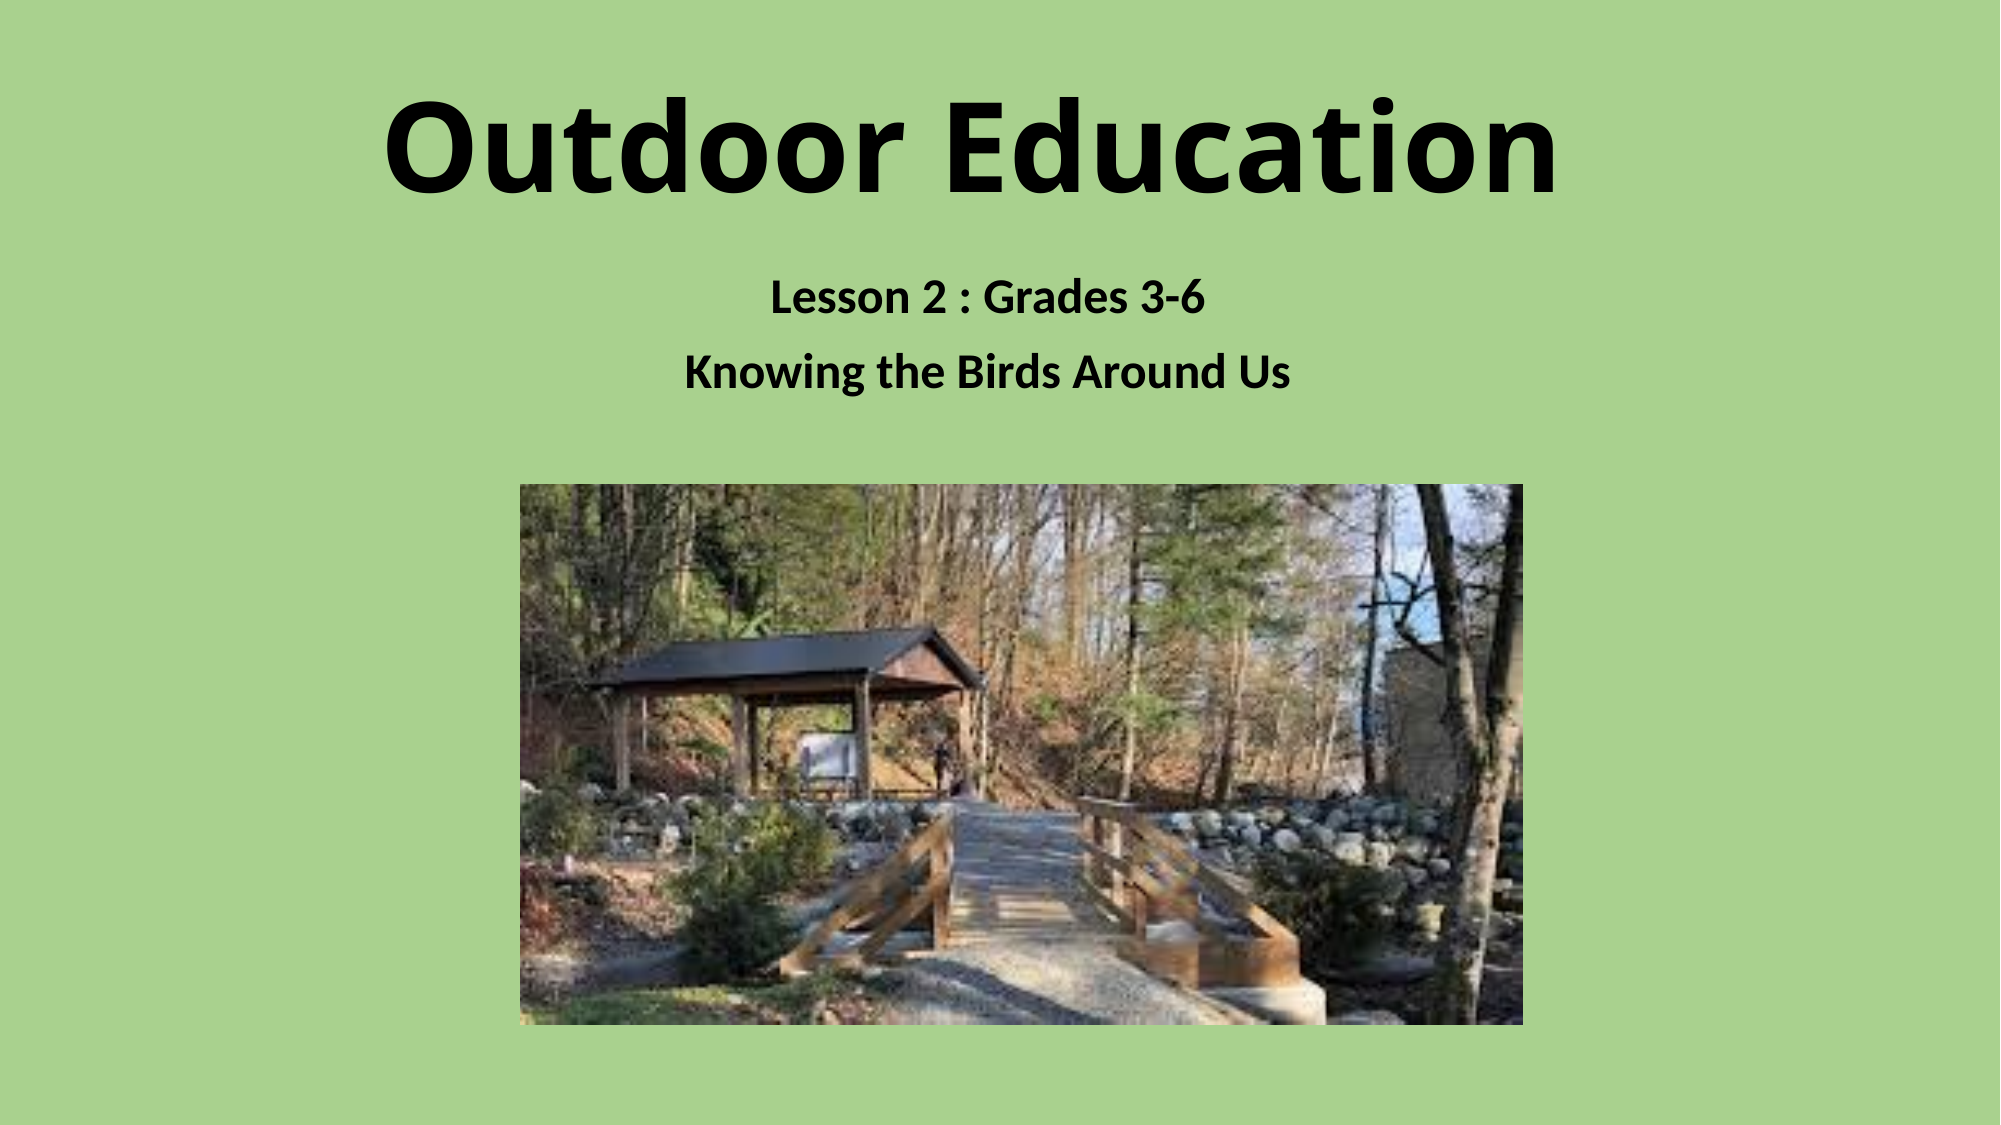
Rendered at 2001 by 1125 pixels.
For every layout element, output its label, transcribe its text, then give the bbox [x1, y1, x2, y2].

picture [520, 484, 1523, 1025]
title Outdoor Education [238, 42, 1739, 227]
subtitle Lesson 2 : Grades 3-6 Knowing the Birds Around Us [238, 263, 1739, 462]
